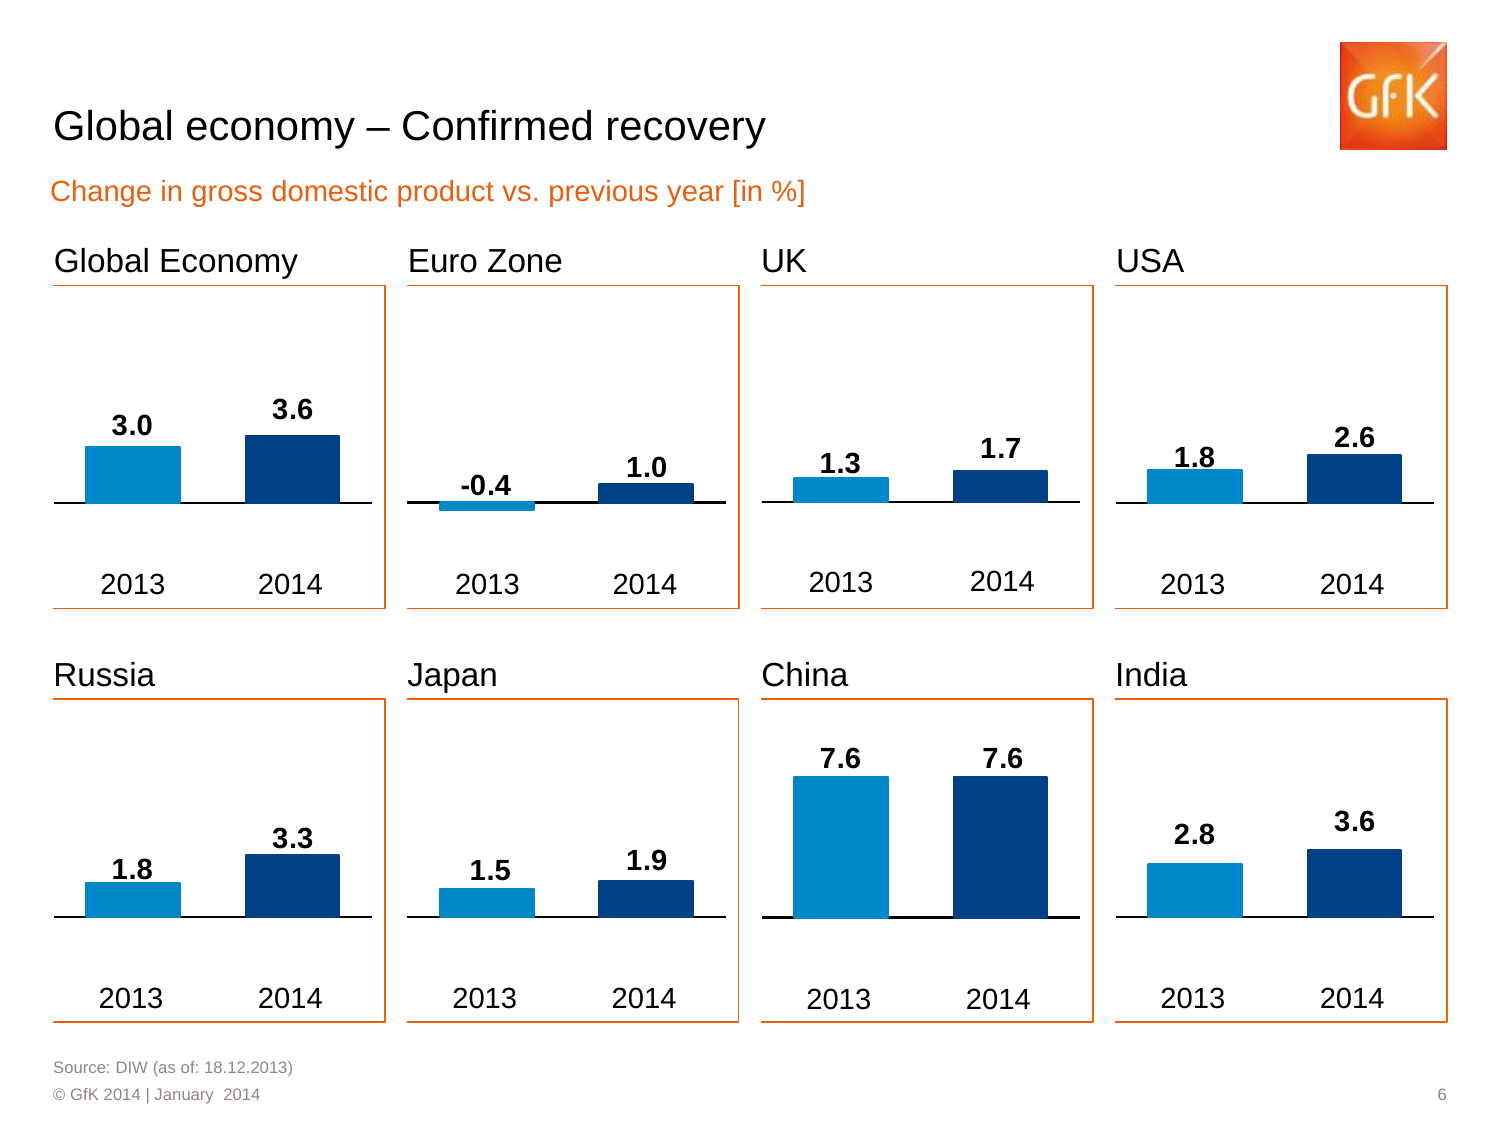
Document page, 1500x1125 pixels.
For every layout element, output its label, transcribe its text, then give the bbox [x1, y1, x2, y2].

picture [1340, 42, 1447, 150]
text_box [1115, 285, 1448, 609]
text_box 2014 [969, 571, 1036, 598]
list Source: DIW (as of: 18.12.2013) [53, 1058, 1447, 1083]
text_box [407, 285, 740, 609]
text_box 2014 [612, 572, 680, 601]
text_box [1115, 698, 1448, 1023]
text_box 2014 [965, 980, 1033, 1016]
text_box UK [761, 239, 808, 280]
text_box 2014 [1319, 979, 1387, 1015]
text_box 2013 [1160, 565, 1228, 601]
title Global economy – Confirmed recovery [53, 42, 1341, 149]
text_box [761, 698, 1094, 1023]
text_box Euro Zone [407, 239, 564, 280]
chart [44, 326, 380, 549]
chart [1106, 326, 1442, 549]
text_box 2013 [806, 980, 874, 1016]
text_box Change in gross domestic product vs. previous year [in %] [50, 172, 808, 208]
text_box 2013 [454, 572, 522, 601]
text_box 2013 [452, 979, 519, 1015]
text_box 2014 [611, 979, 679, 1015]
text_box 2013 [100, 565, 167, 601]
text_box Global Economy [54, 239, 299, 280]
text_box 2014 [257, 979, 325, 1015]
text_box [761, 285, 1094, 609]
chart [398, 326, 734, 564]
chart [398, 740, 734, 962]
text_box Russia [53, 652, 156, 693]
text_box 2013 [808, 571, 874, 598]
text_box 2014 [257, 565, 325, 601]
chart [1106, 740, 1442, 962]
text_box Japan [407, 652, 499, 693]
text_box [53, 698, 386, 1023]
text_box 2014 [1319, 565, 1387, 601]
text_box 2013 [1160, 979, 1228, 1015]
text_box 2013 [98, 979, 166, 1015]
text_box China [761, 652, 849, 693]
text_box India [1115, 652, 1188, 693]
text_box [406, 698, 739, 1023]
chart [752, 326, 1089, 563]
chart [44, 740, 380, 962]
chart [752, 700, 1089, 962]
text_box USA [1116, 239, 1185, 280]
text_box [53, 285, 386, 609]
